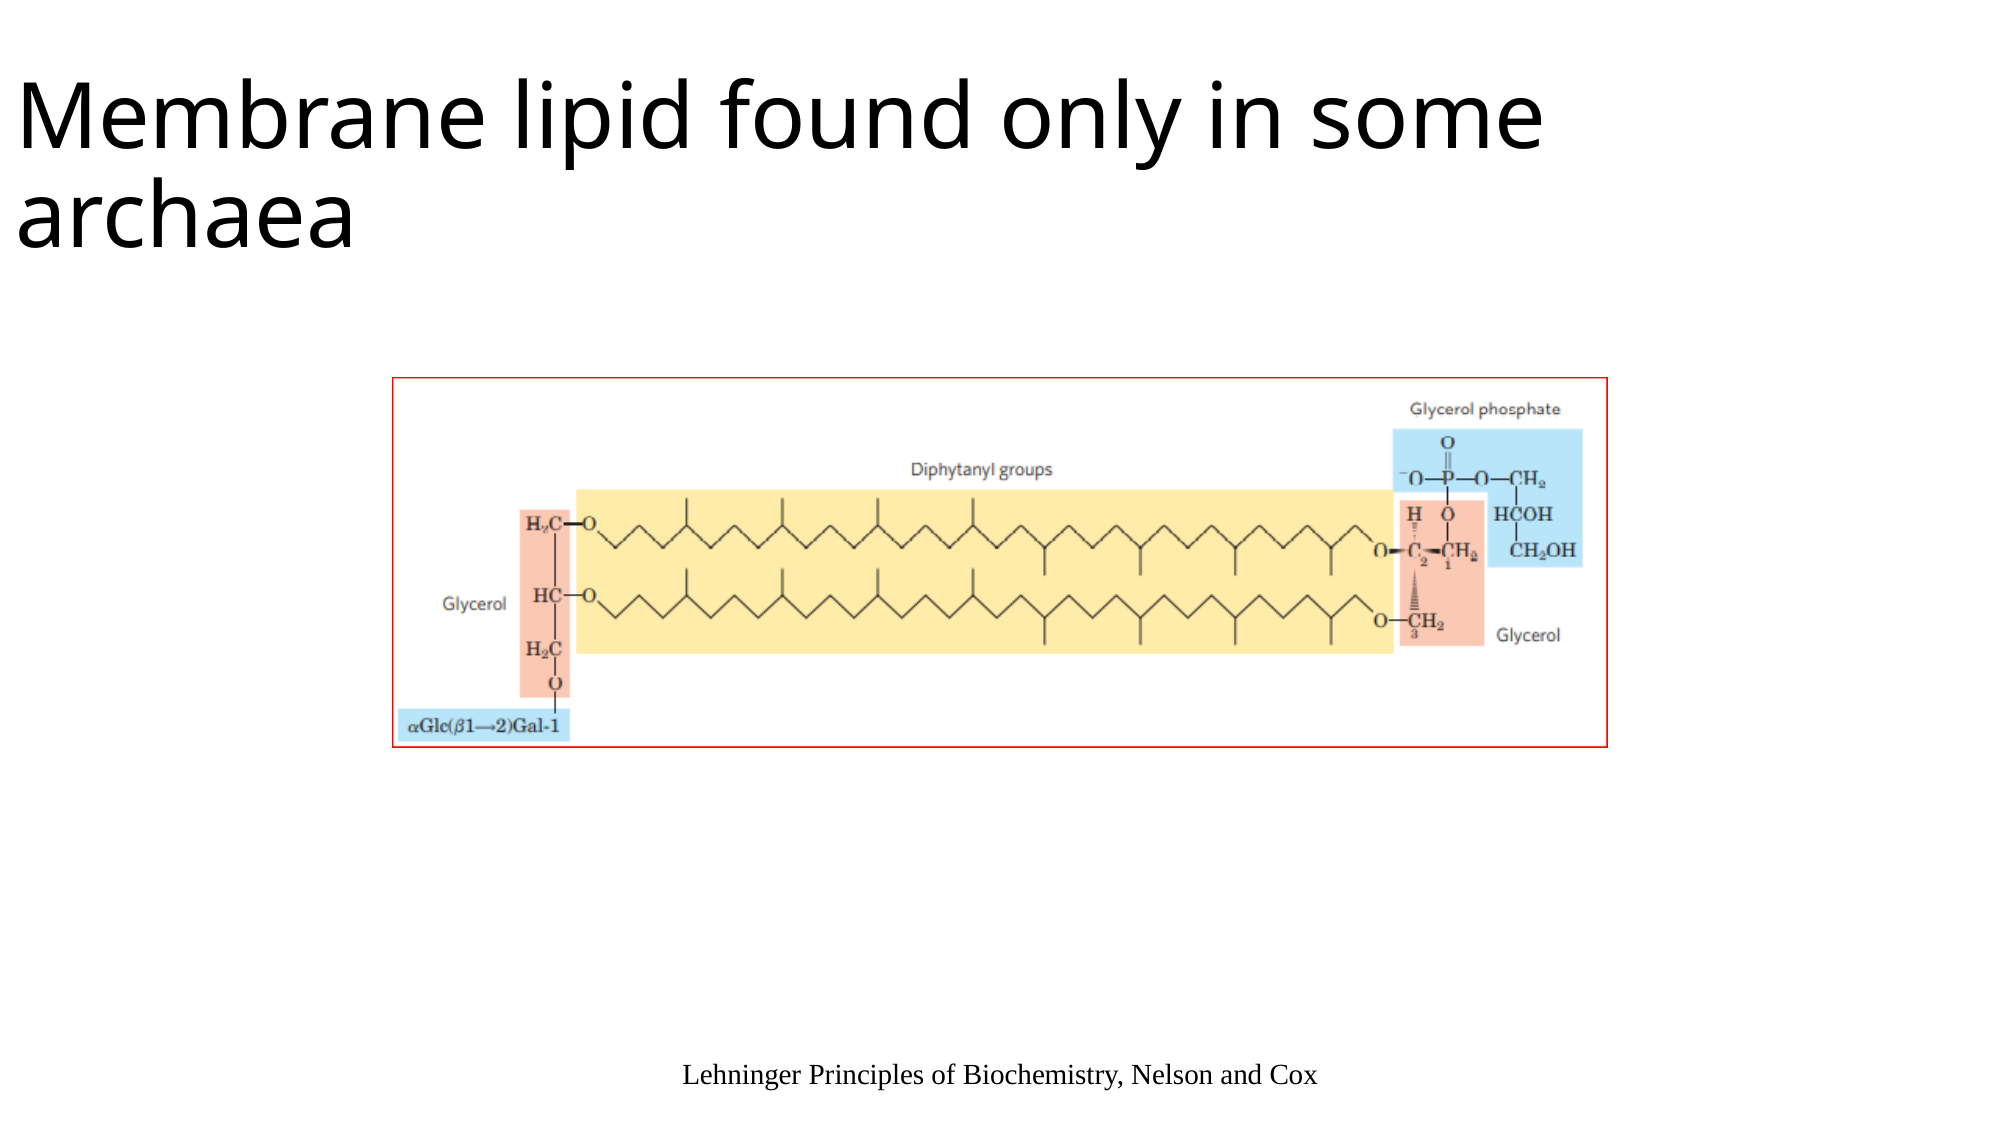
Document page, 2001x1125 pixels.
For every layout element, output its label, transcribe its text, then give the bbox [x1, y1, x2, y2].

title Membrane lipid found only in some archaea [0, 59, 1725, 278]
footer Lehninger Principles of Biochemistry, Nelson and Cox [662, 1042, 1338, 1103]
picture [392, 377, 1608, 748]
